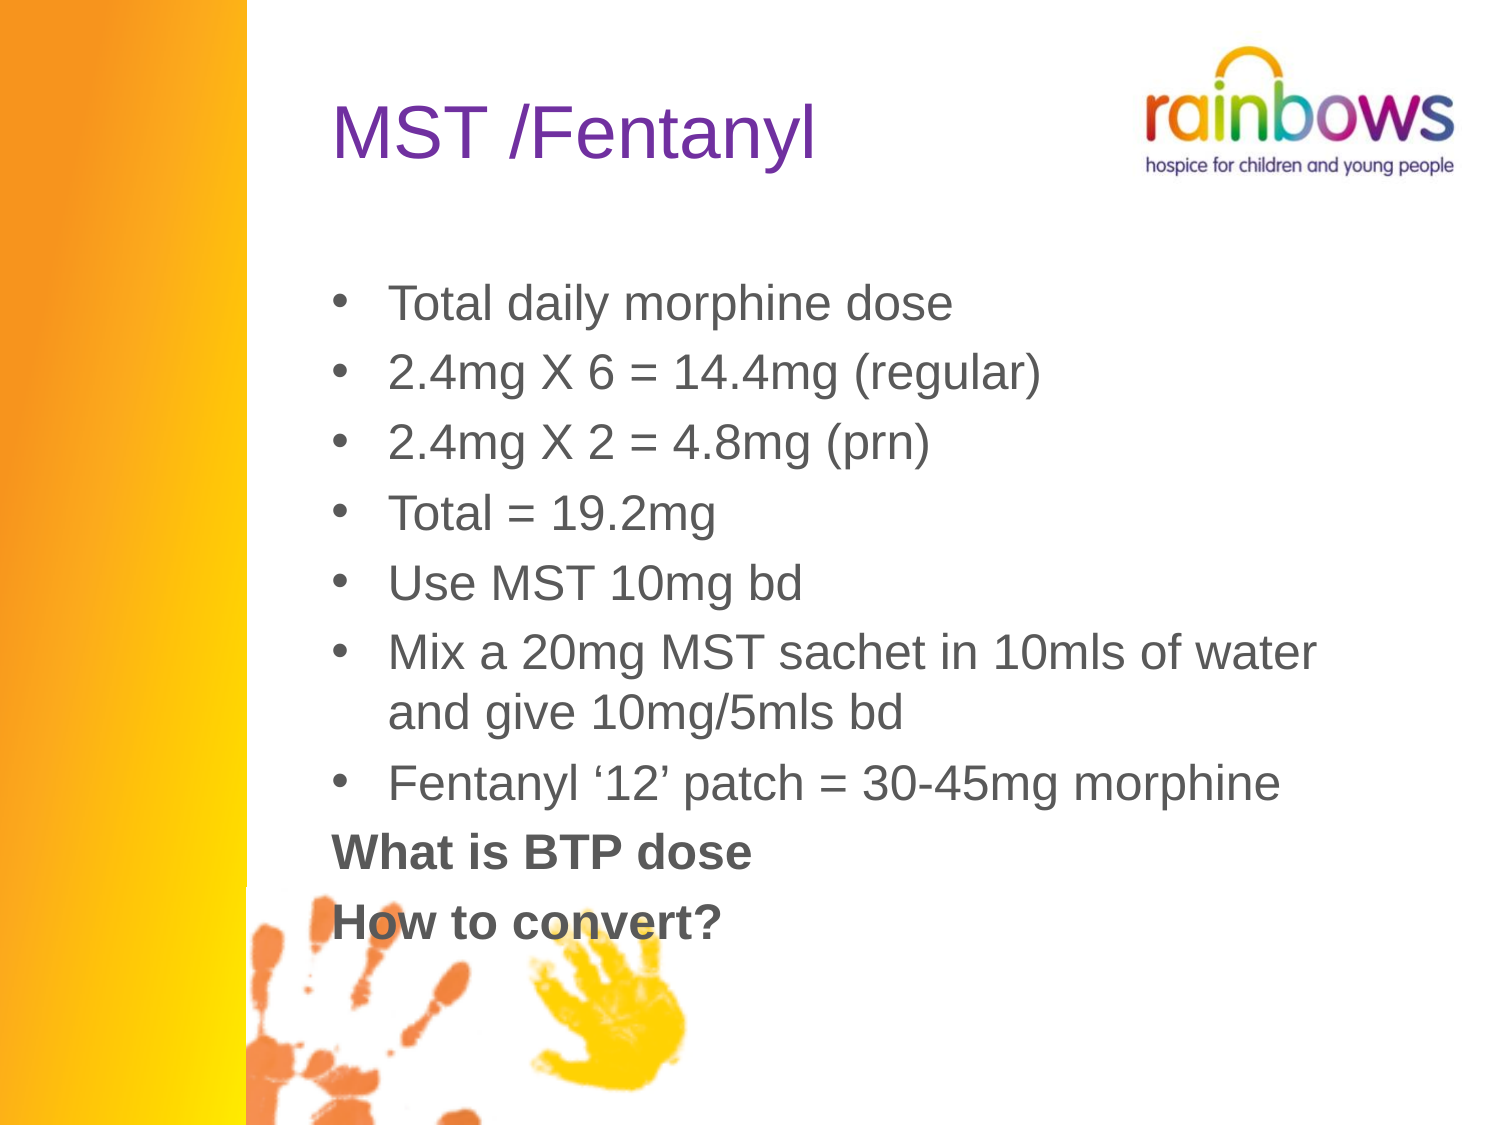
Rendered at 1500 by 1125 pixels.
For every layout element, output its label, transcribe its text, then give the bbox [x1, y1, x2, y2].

picture [1101, 0, 1500, 224]
list Total daily morphine dose 2.4mg X 6 = 14.4mg (regular) 2.4mg X 2 = 4.8mg (prn) Total = 19.2mg Use MST 10mg bd Mix a 20mg MST sachet in 10mls of water and give 10mg/5mls bd Fentanyl ‘12’ patch = 30-45mg morphine What is BTP dose How to convert? [316, 262, 1426, 1006]
title MST /Fentanyl [316, 34, 1114, 223]
picture [0, 0, 700, 1125]
